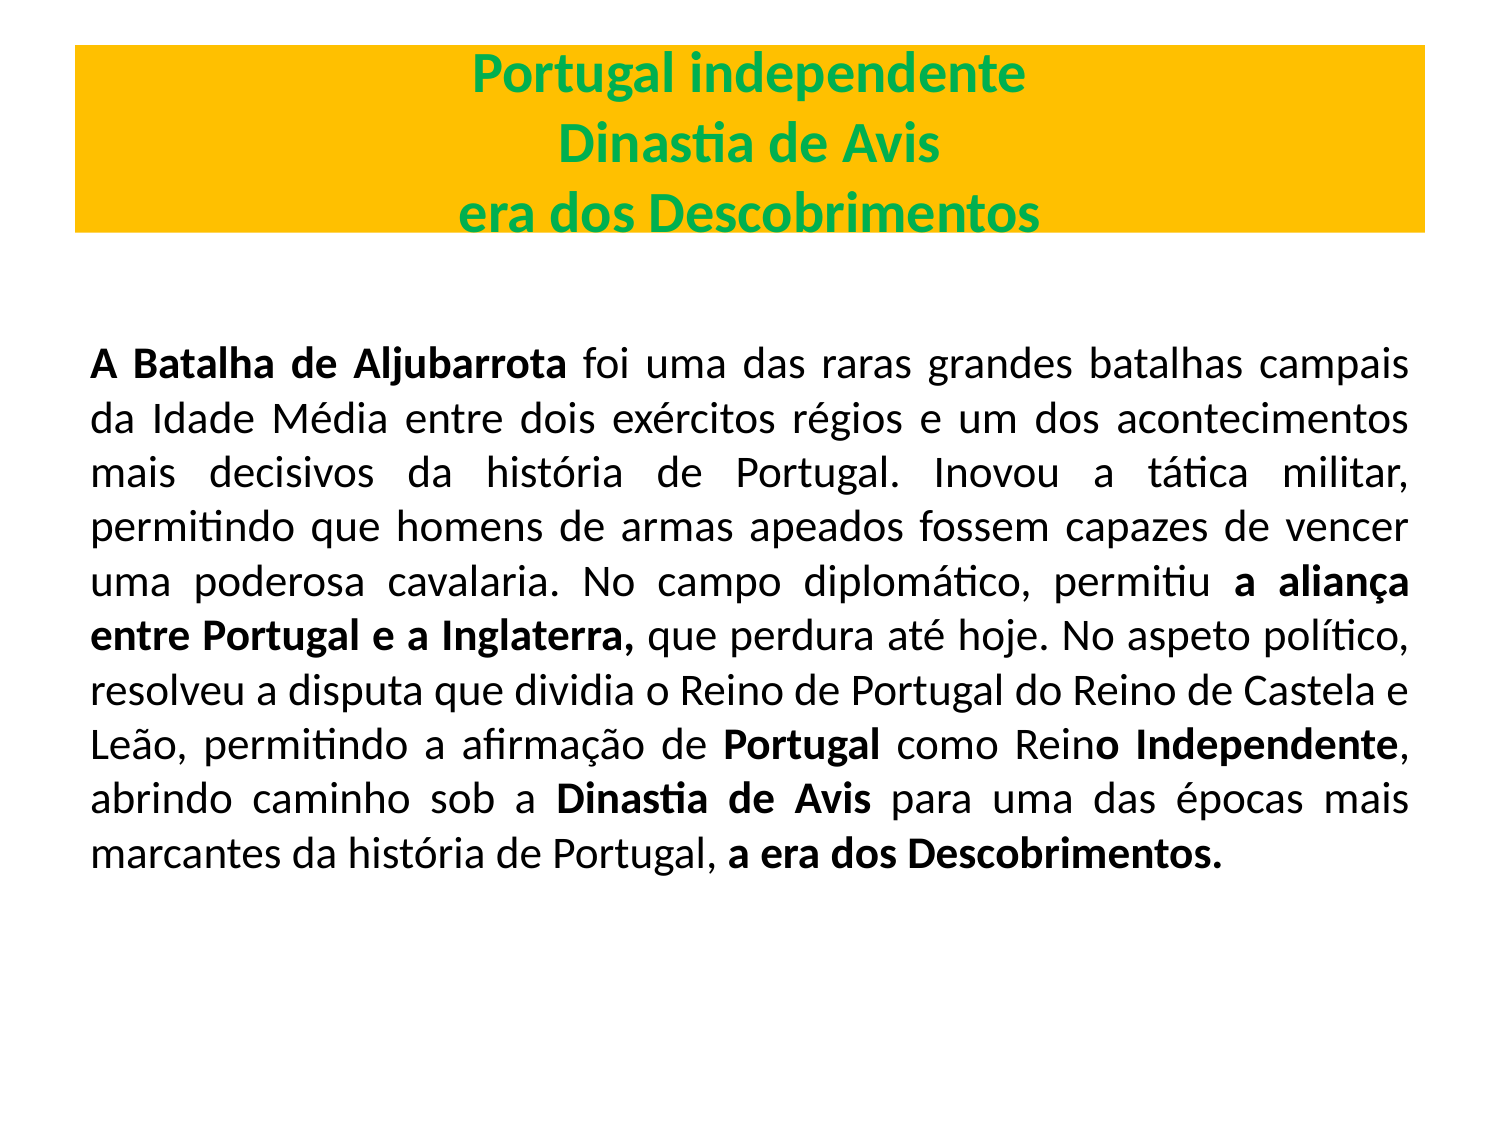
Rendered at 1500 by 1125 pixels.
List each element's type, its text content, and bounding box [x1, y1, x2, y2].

title Portugal independente Dinastia de Avis era dos Descobrimentos [75, 45, 1425, 233]
list A Batalha de Aljubarrota foi uma das raras grandes batalhas campais da Idade Média entre dois exércitos régios e um dos acontecimentos mais decisivos da história de Portugal. Inovou a tática militar, permitindo que homens de armas apeados fossem capazes de vencer uma poderosa cavalaria. No campo diplomático, permitiu a aliança entre Portugal e a Inglaterra, que perdura até hoje. No aspeto político, resolveu a disputa que dividia o Reino de Portugal do Reino de Castela e Leão, permitindo a afirmação de Portugal como Reino Independente, abrindo caminho sob a Dinastia de Avis para uma das épocas mais marcantes da história de Portugal, a era dos Descobrimentos. [75, 262, 1425, 1005]
